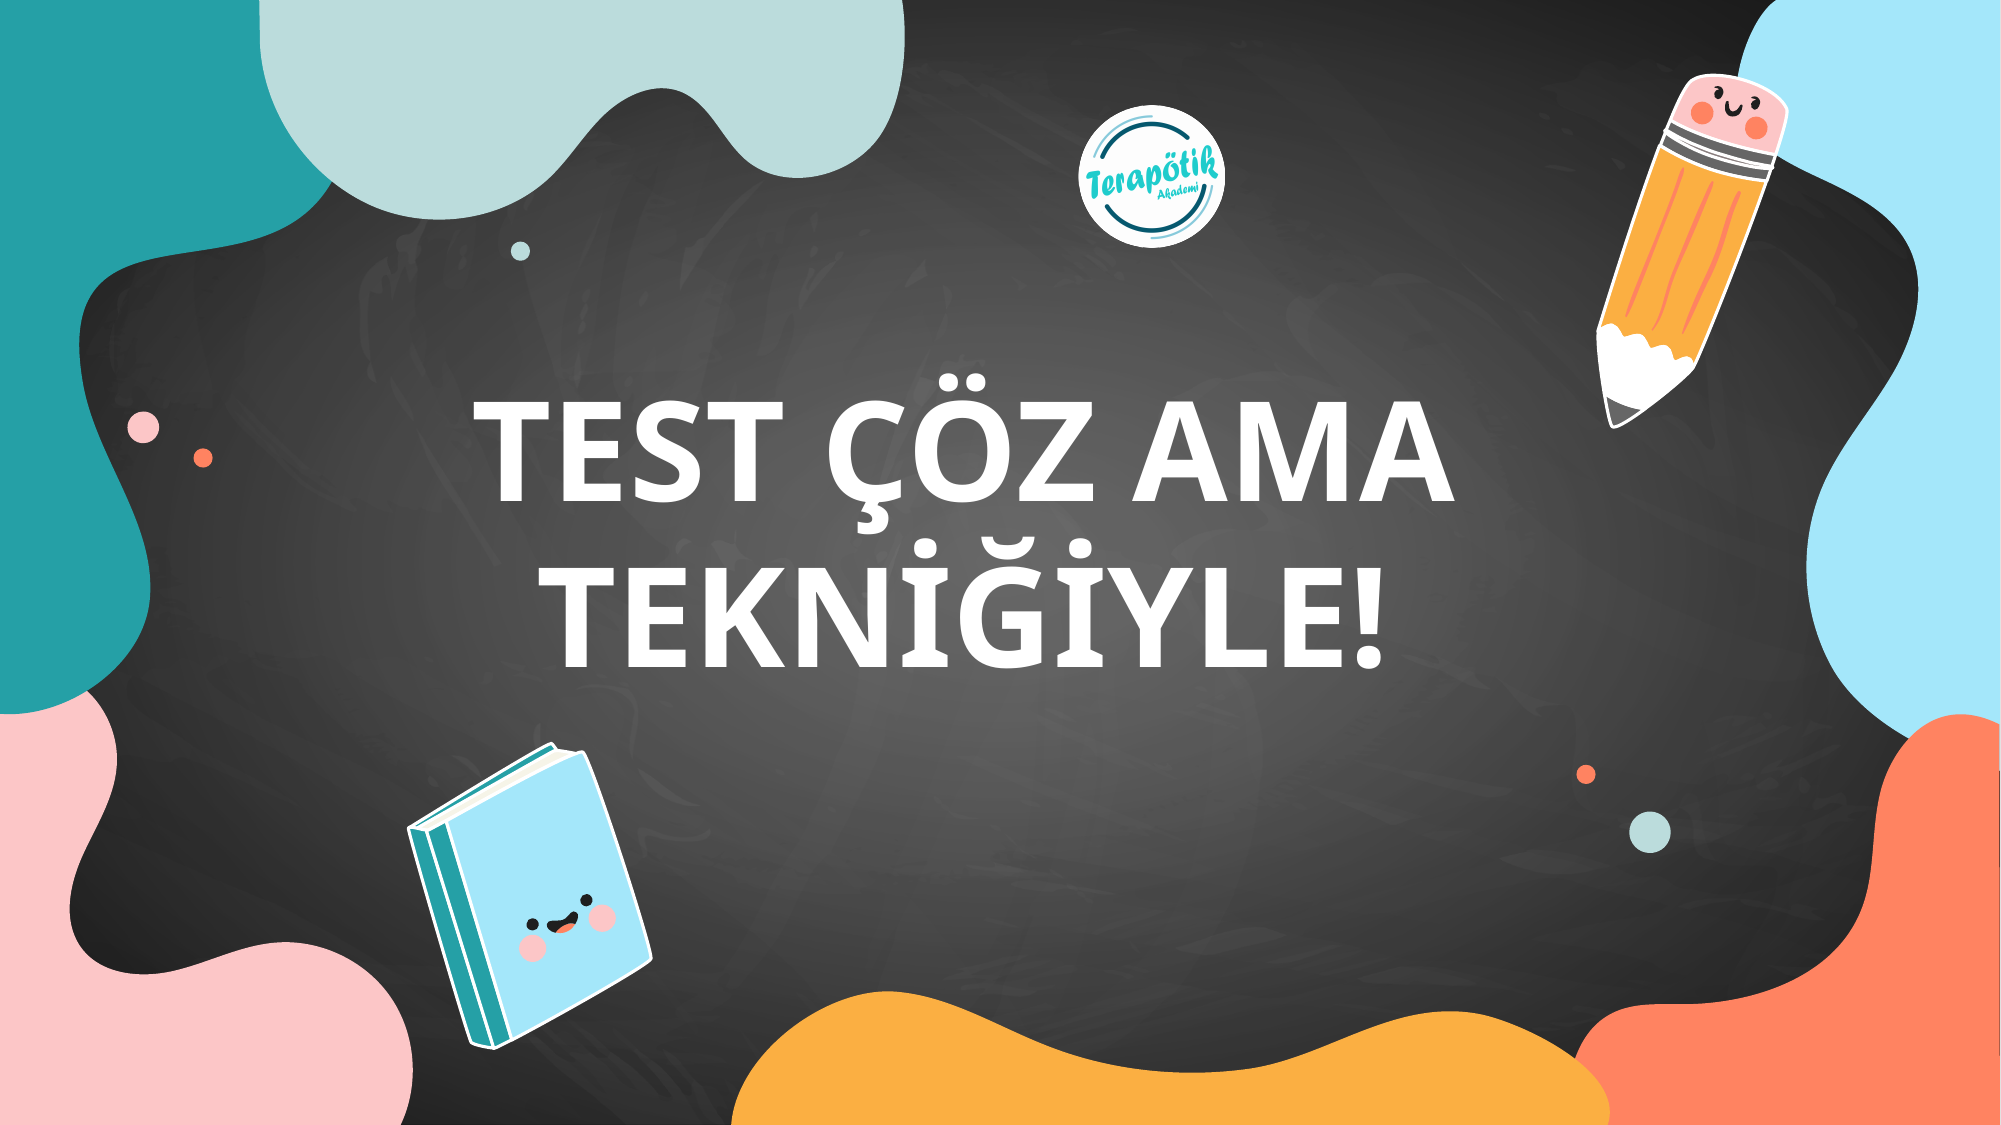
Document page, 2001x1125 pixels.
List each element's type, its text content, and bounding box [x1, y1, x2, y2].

picture [70, 0, 1918, 1125]
title TEST ÇÖZ AMA TEKNİĞİYLE! [369, 326, 1557, 732]
